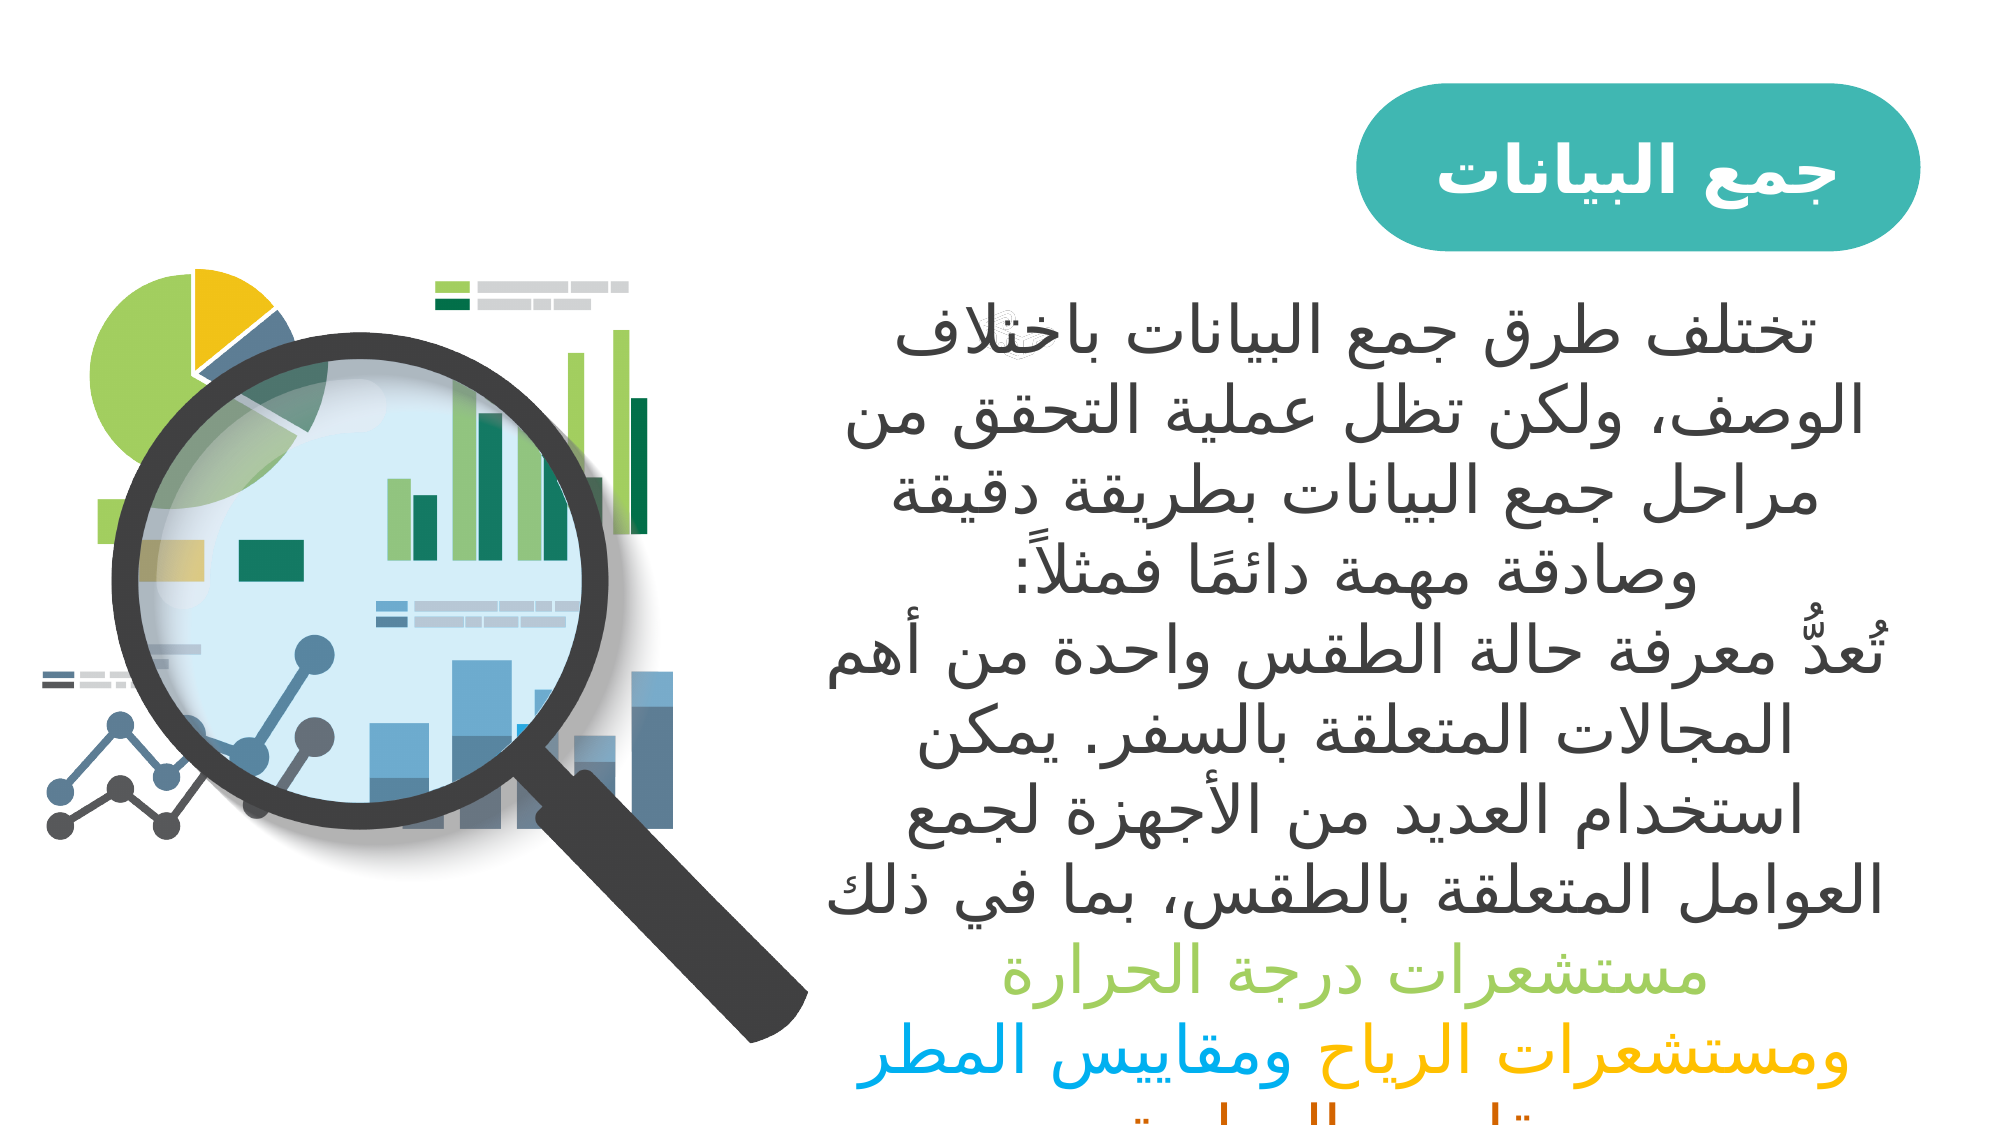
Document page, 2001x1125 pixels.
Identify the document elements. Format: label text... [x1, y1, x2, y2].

text_box جمع البيانات [1355, 82, 1922, 253]
text_box تختلف طرق جمع البيانات باختلاف الوصف، ولكن تظل عملية التحقق من مراحل جمع البيانات بطريقة دقيقة وصادقة مهمة دائمًا فمثلاً: تُعدُّ معرفة حالة الطقس واحدة من أهم المجالات المتعلقة بالسفر. يمكن استخدام العديد من الأجهزة لجمع العوامل المتعلقة بالطقس، بما في ذلك مستشعرات درجة الحرارة ومستشعرات الرياح ومقاييس المطر ومقاييس الرطوبة. البيانات التي يتم جمعها من هذه الأجهزة هي: قيم درجة الحرارة، وقيم سرعة الرياح، ومعدل هطول الأمطار. [797, 279, 1915, 1125]
picture [978, 295, 1057, 374]
picture [0, 247, 863, 1065]
